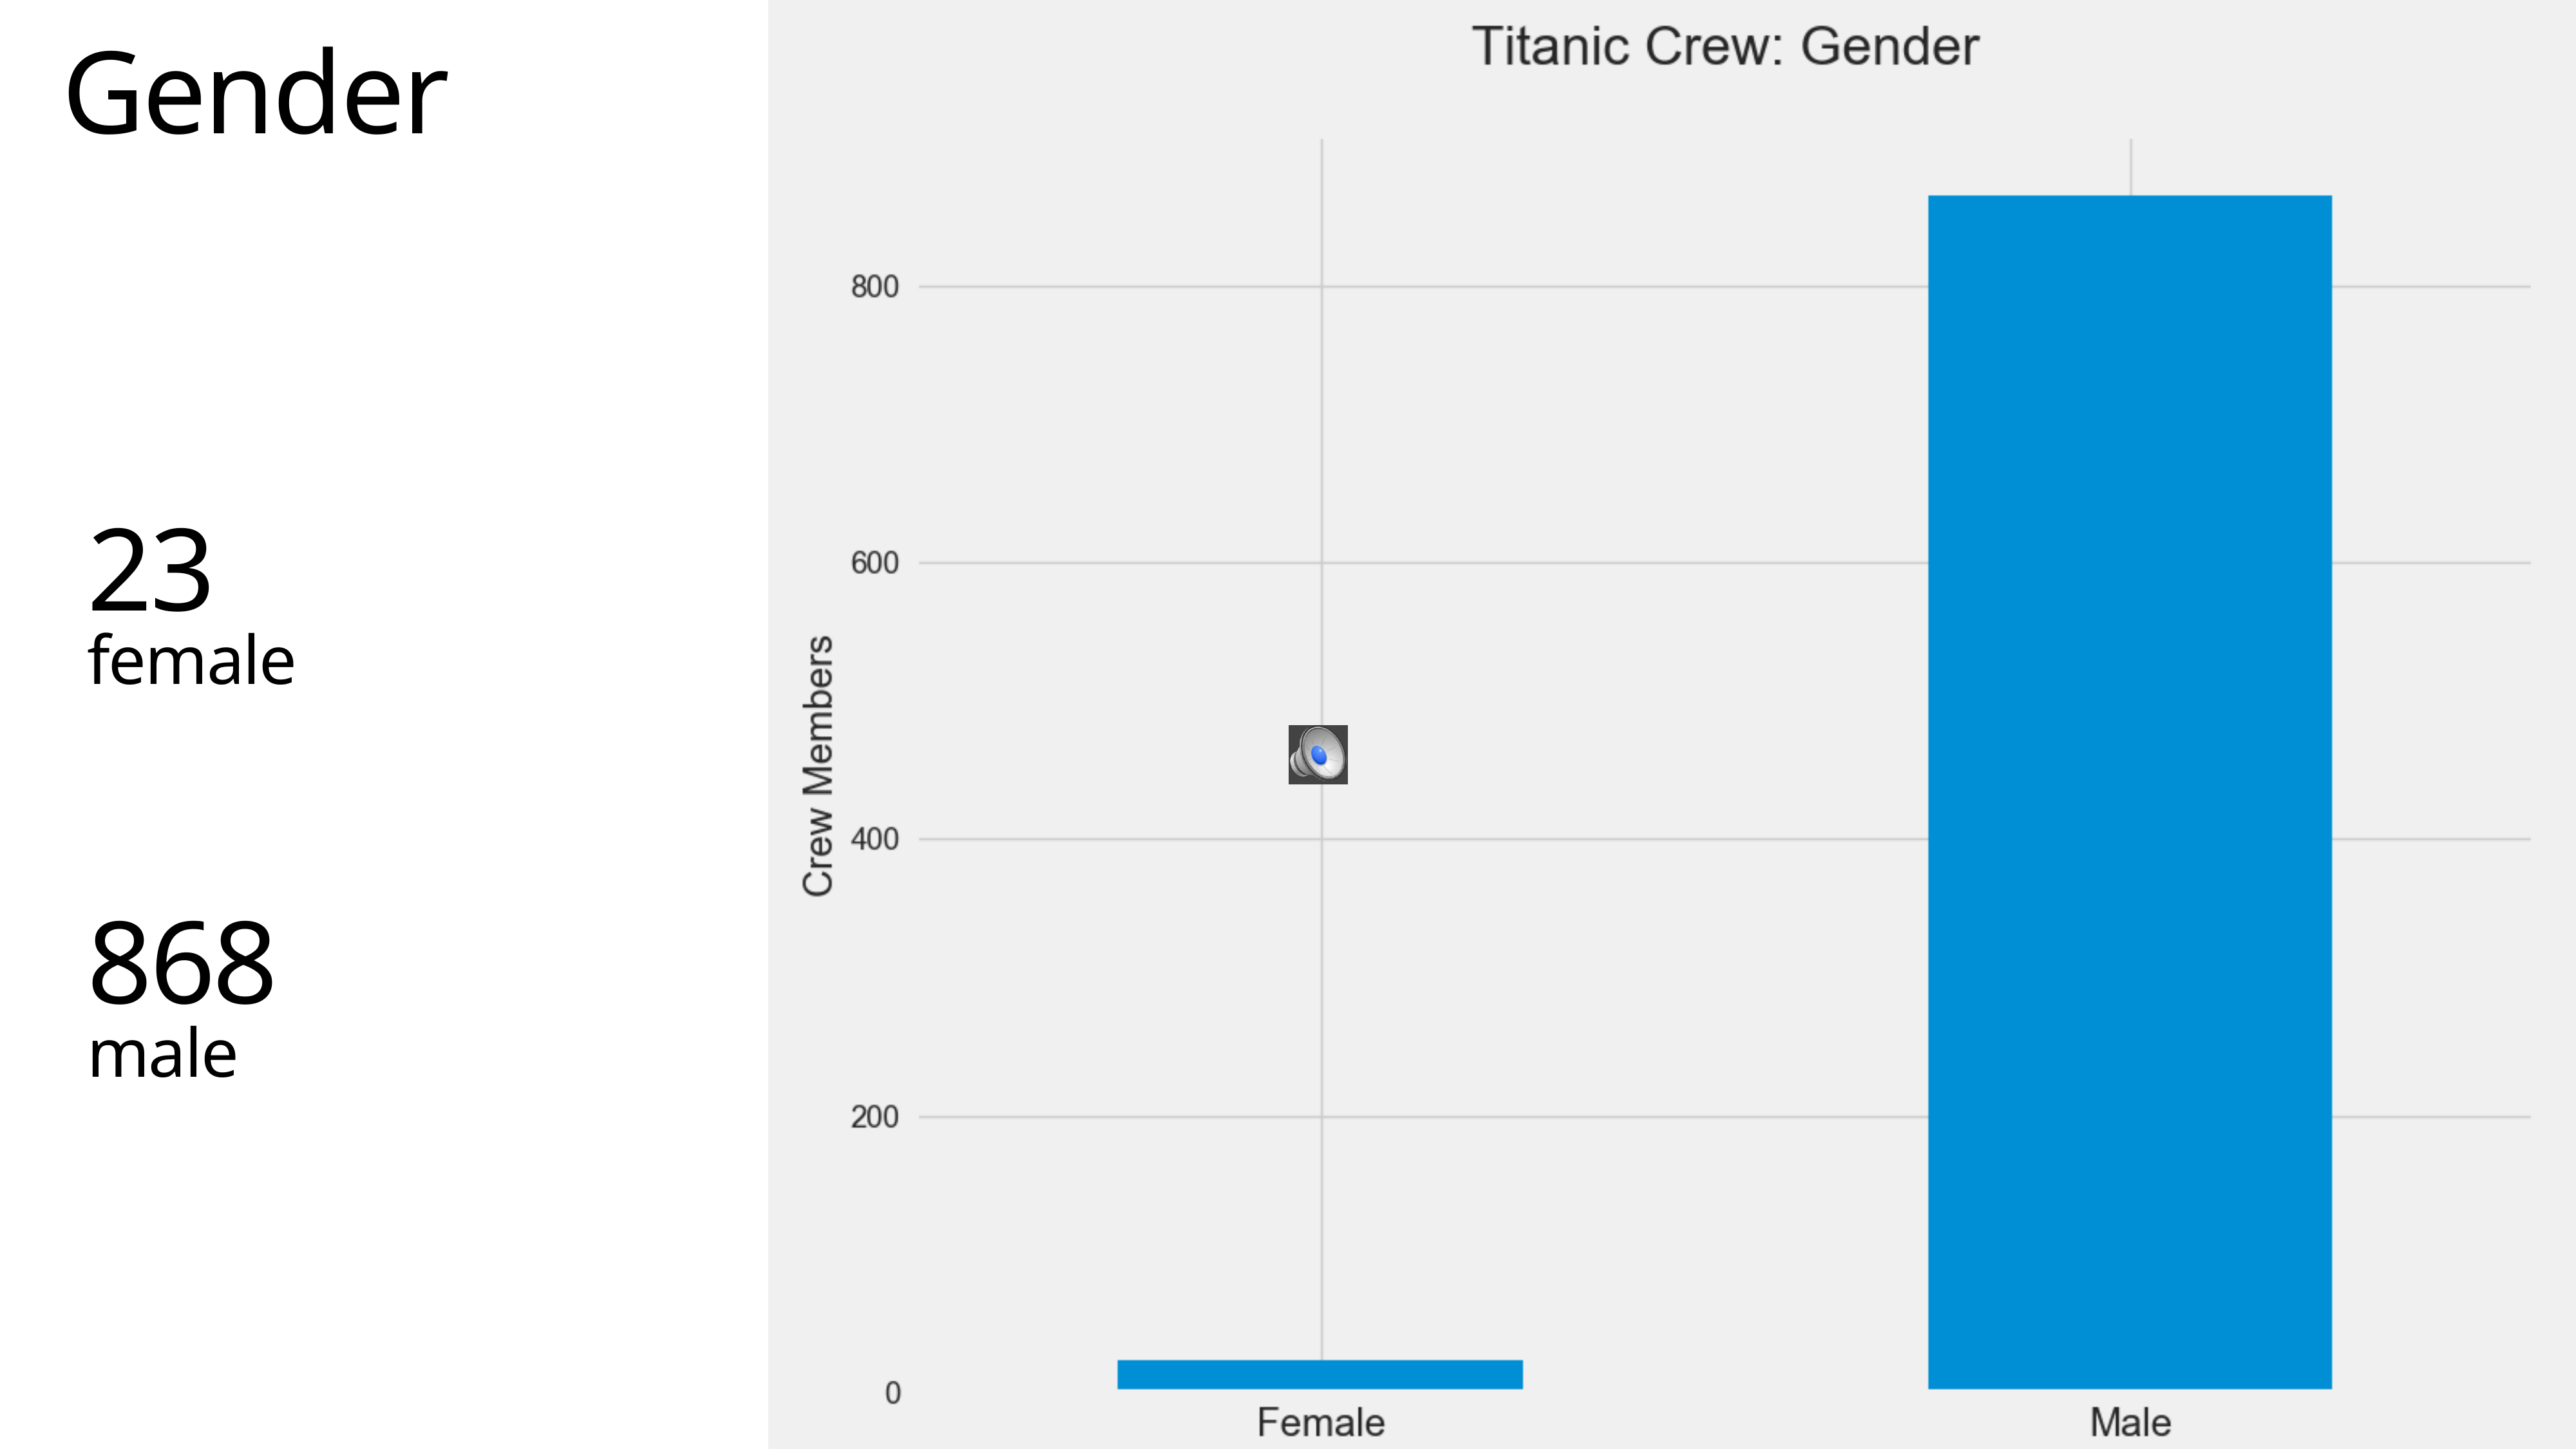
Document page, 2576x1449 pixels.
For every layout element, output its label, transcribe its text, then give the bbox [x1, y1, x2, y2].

title 23 female 868 male [81, 298, 690, 1316]
text_box Gender [0, 0, 768, 202]
picture [768, 0, 2576, 1449]
